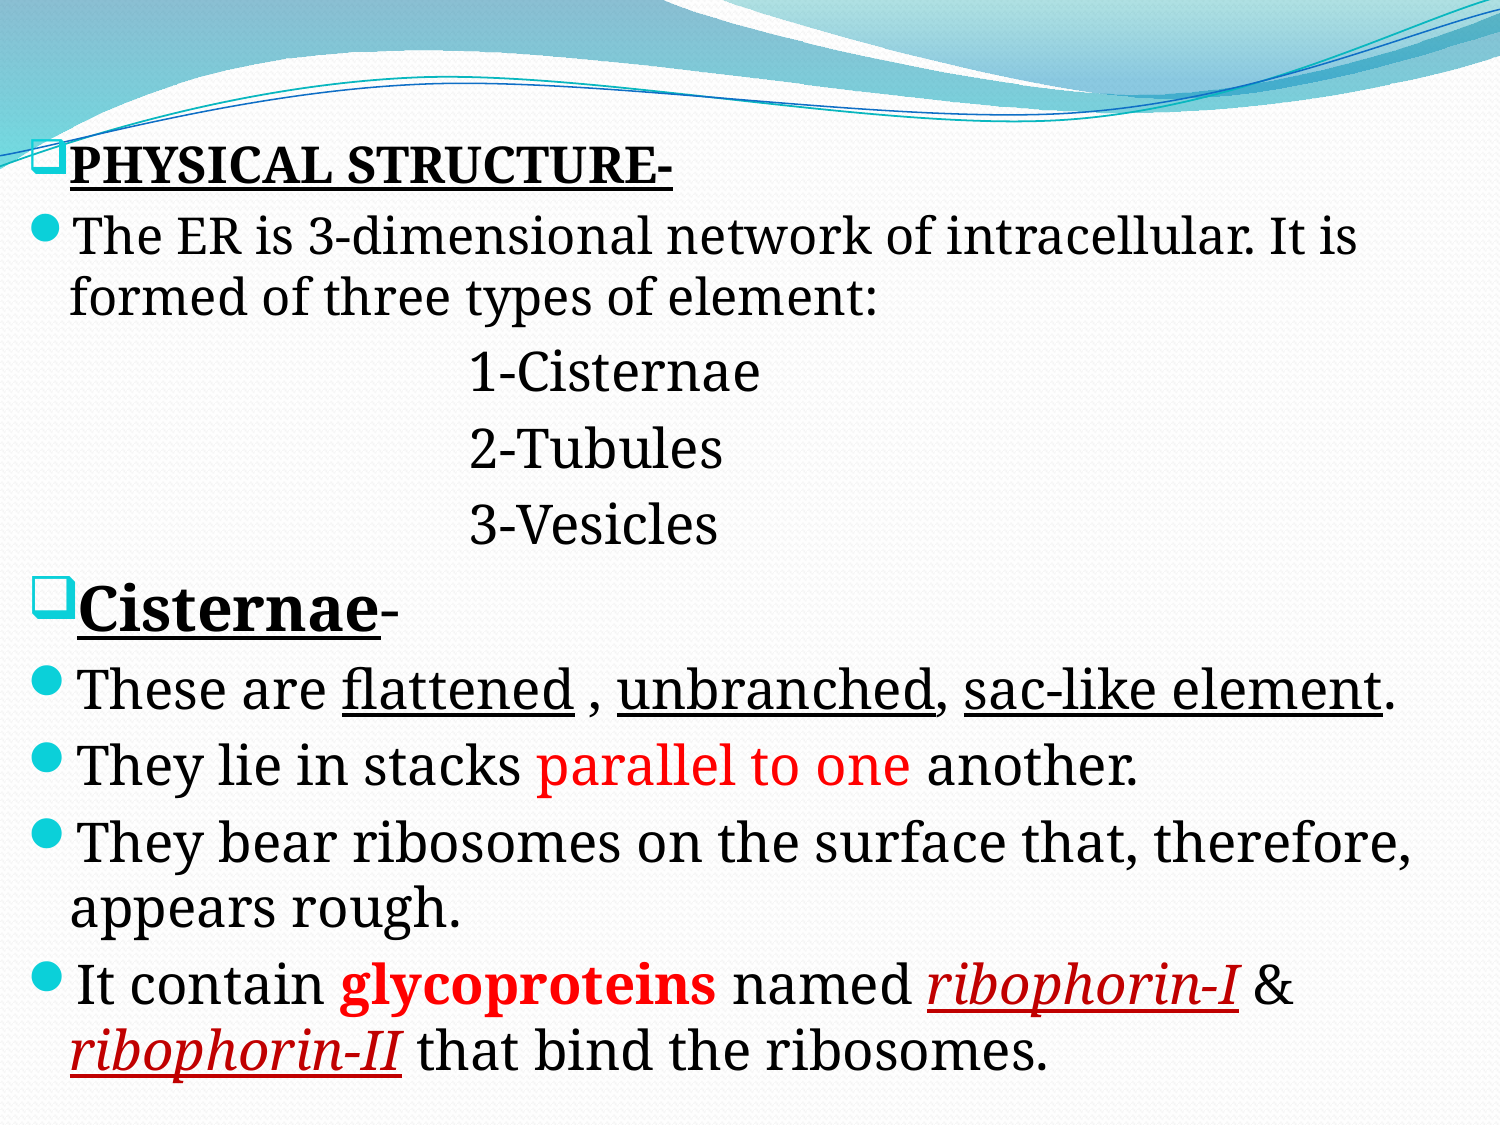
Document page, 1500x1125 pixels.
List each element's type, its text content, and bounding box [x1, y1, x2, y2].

list PHYSICAL STRUCTURE- The ER is 3-dimensional network of intracellular. It is formed of three types of element: 1-Cisternae 2-Tubules 3-Vesicles Cisternae- These are flattened , unbranched, sac-like element. They lie in stacks parallel to one another. They bear ribosomes on the surface that, therefore, appears rough. It contain glycoproteins named ribophorin-I & ribophorin-II that bind the ribosomes. [12, 125, 1488, 1100]
